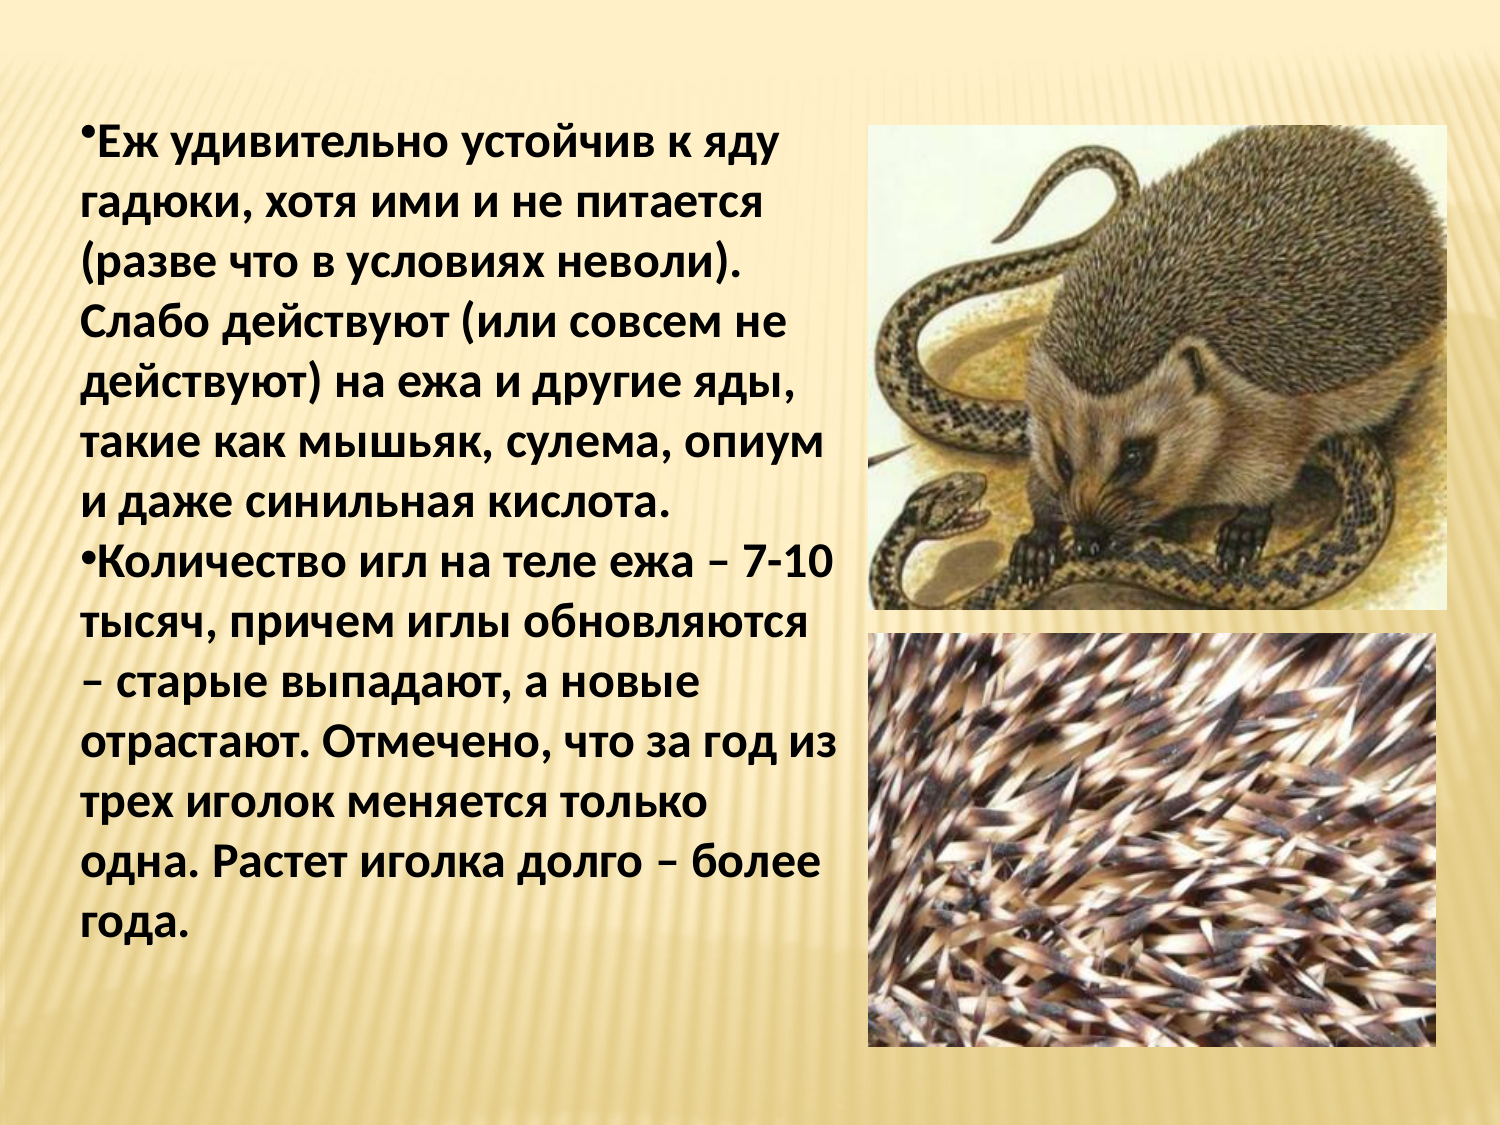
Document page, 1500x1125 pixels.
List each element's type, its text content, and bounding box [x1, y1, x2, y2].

text_box Еж удивительно устойчив к яду гадюки, хотя ими и не питается (разве что в условиях неволи). Слабо действуют (или совсем не действуют) на ежа и другие яды, такие как мышьяк, сулема, опиум и даже синильная кислота. Количество игл на теле ежа – 7-10 тысяч, причем иглы обновляются – старые выпадают, а новые отрастают. Отмечено, что за год из трех иголок меняется только одна. Растет иголка долго – более года. [64, 99, 857, 1075]
picture [867, 633, 1436, 1048]
picture [867, 125, 1448, 611]
